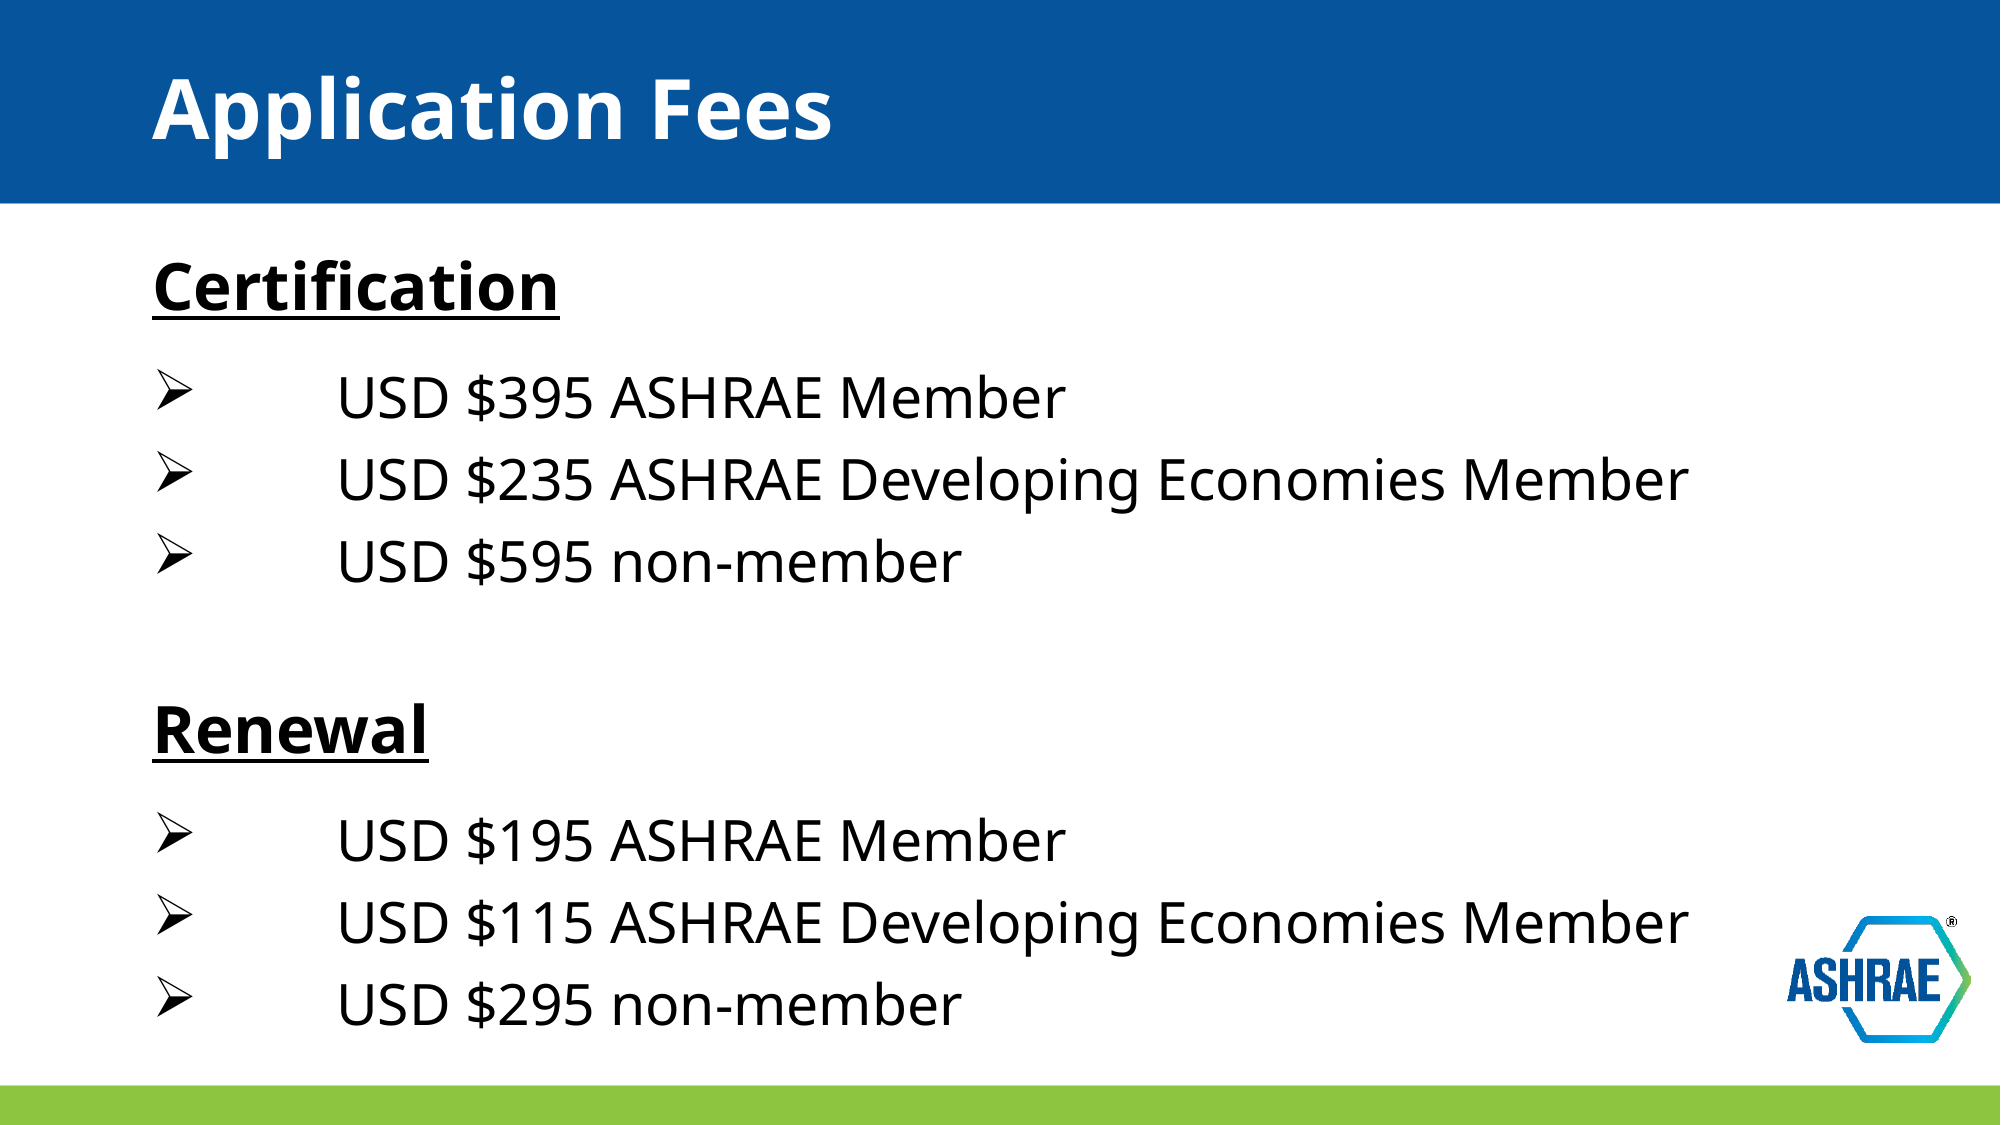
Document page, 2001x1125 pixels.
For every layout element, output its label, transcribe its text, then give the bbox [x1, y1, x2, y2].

list Certification USD $395 ASHRAE Member USD $235 ASHRAE Developing Economies Member USD $595 non-member Renewal USD $195 ASHRAE Member USD $115 ASHRAE Developing Economies Member USD $295 non-member [137, 246, 1863, 1048]
picture [0, 0, 2000, 1125]
title Application Fees [137, 59, 1863, 166]
